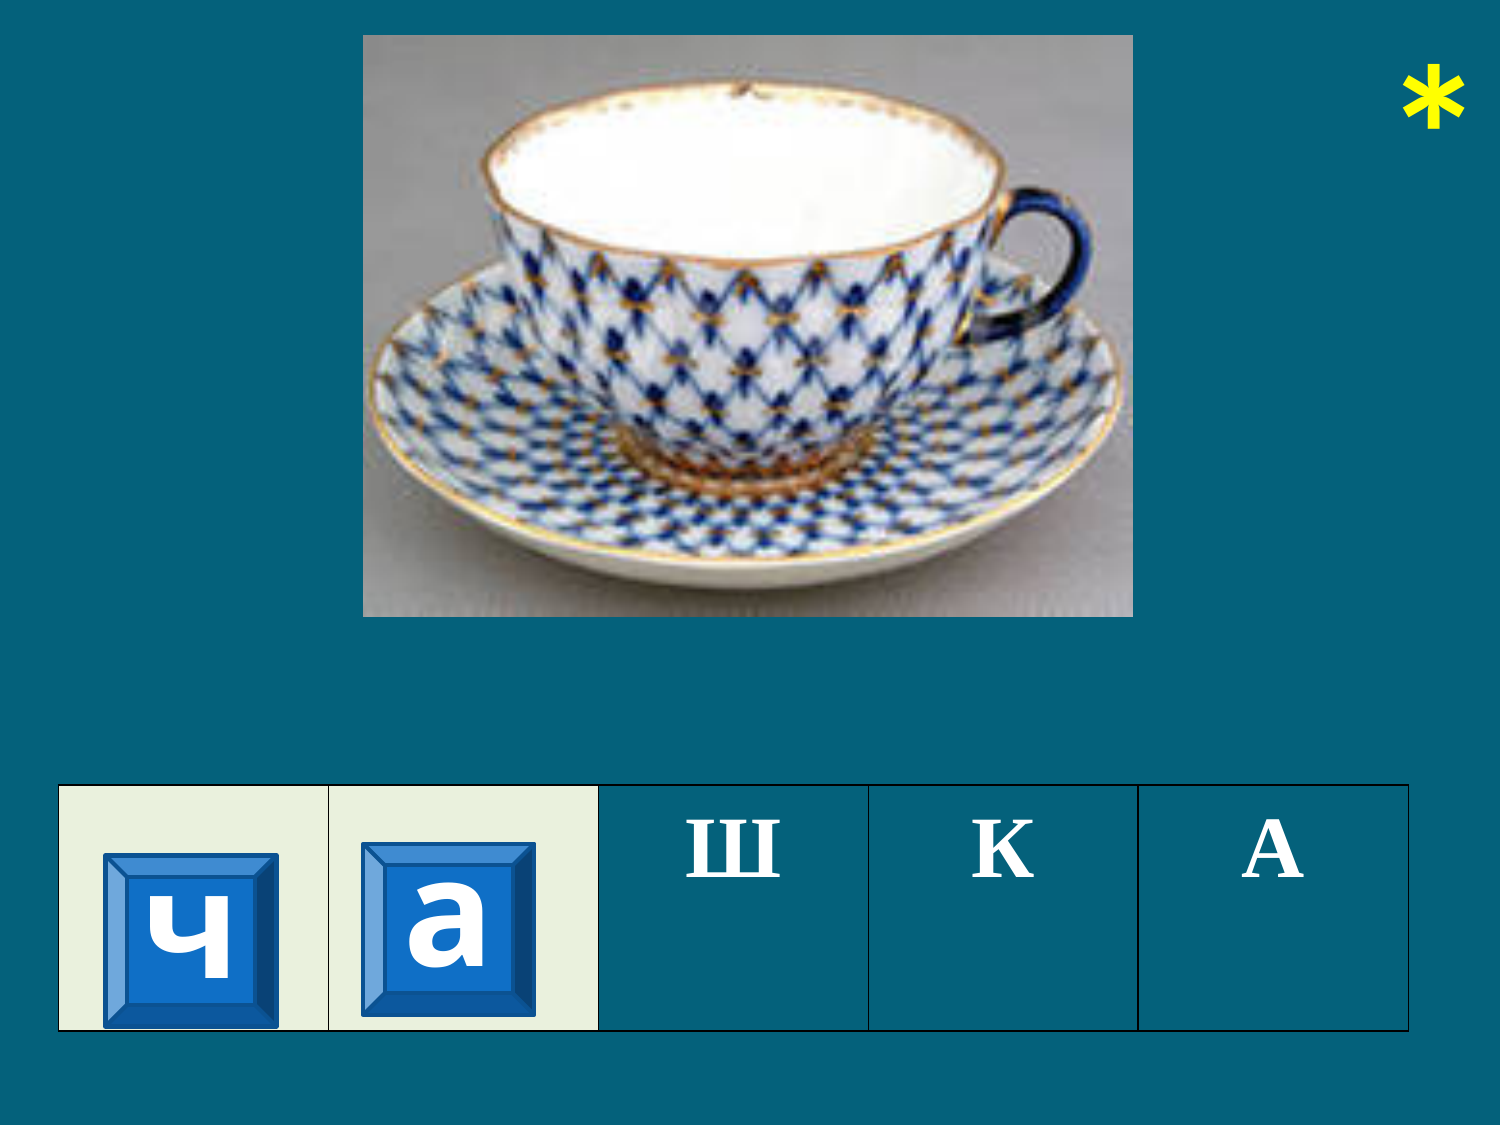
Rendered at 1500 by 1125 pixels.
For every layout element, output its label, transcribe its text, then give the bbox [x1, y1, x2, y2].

table_header Ш [599, 786, 868, 1030]
table_header [59, 786, 328, 1030]
table_header К [869, 786, 1137, 1030]
table_header [329, 786, 598, 1030]
text_box ч [103, 853, 279, 1029]
text_box а [361, 842, 536, 1017]
table_header А [1139, 786, 1408, 1030]
text_box * [1369, 0, 1500, 255]
picture [364, 36, 1132, 616]
